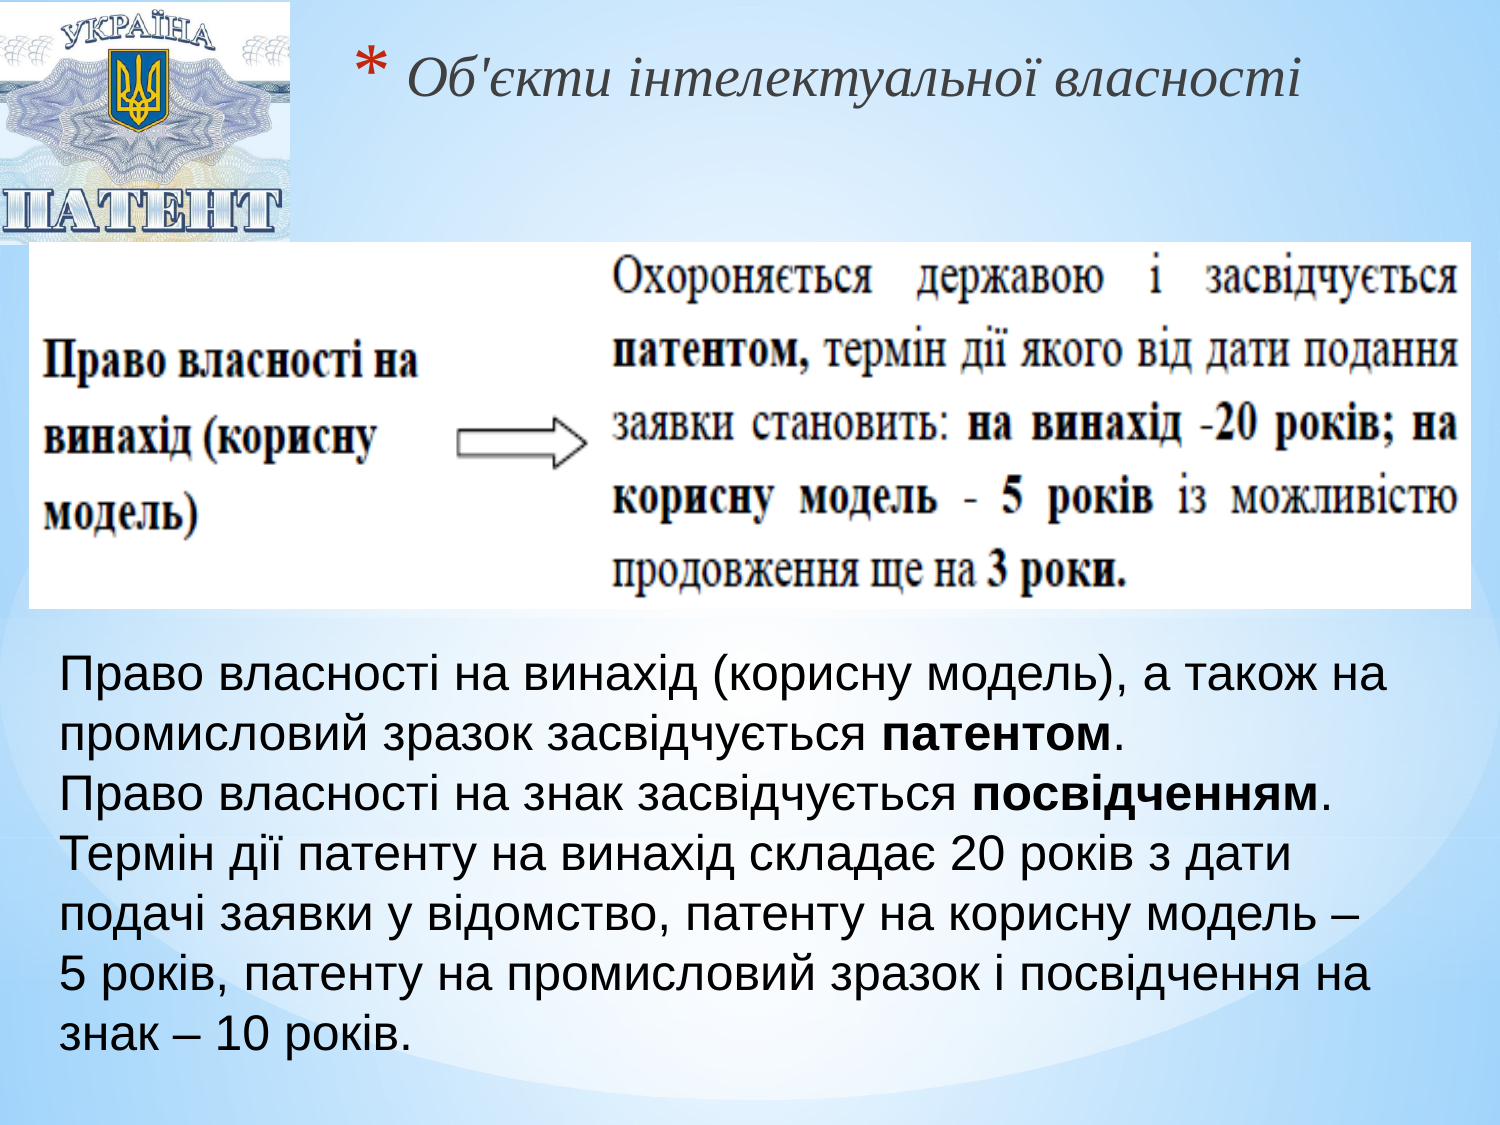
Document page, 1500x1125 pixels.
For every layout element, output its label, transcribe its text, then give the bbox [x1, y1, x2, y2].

picture [0, 2, 1471, 609]
text_box Право власності на винахід (корисну модель), а також на промисловий зразок засвідчується патентом. Право власності на знак засвідчується посвідченням. Термін дії патенту на винахід складає 20 років з дати подачі заявки у відомство, патенту на корисну модель – 5 років, патенту на промисловий зразок і посвідчення на знак – 10 років. [29, 632, 1471, 1068]
text_box Об'єкти інтелектуальної власності [295, 30, 1427, 171]
